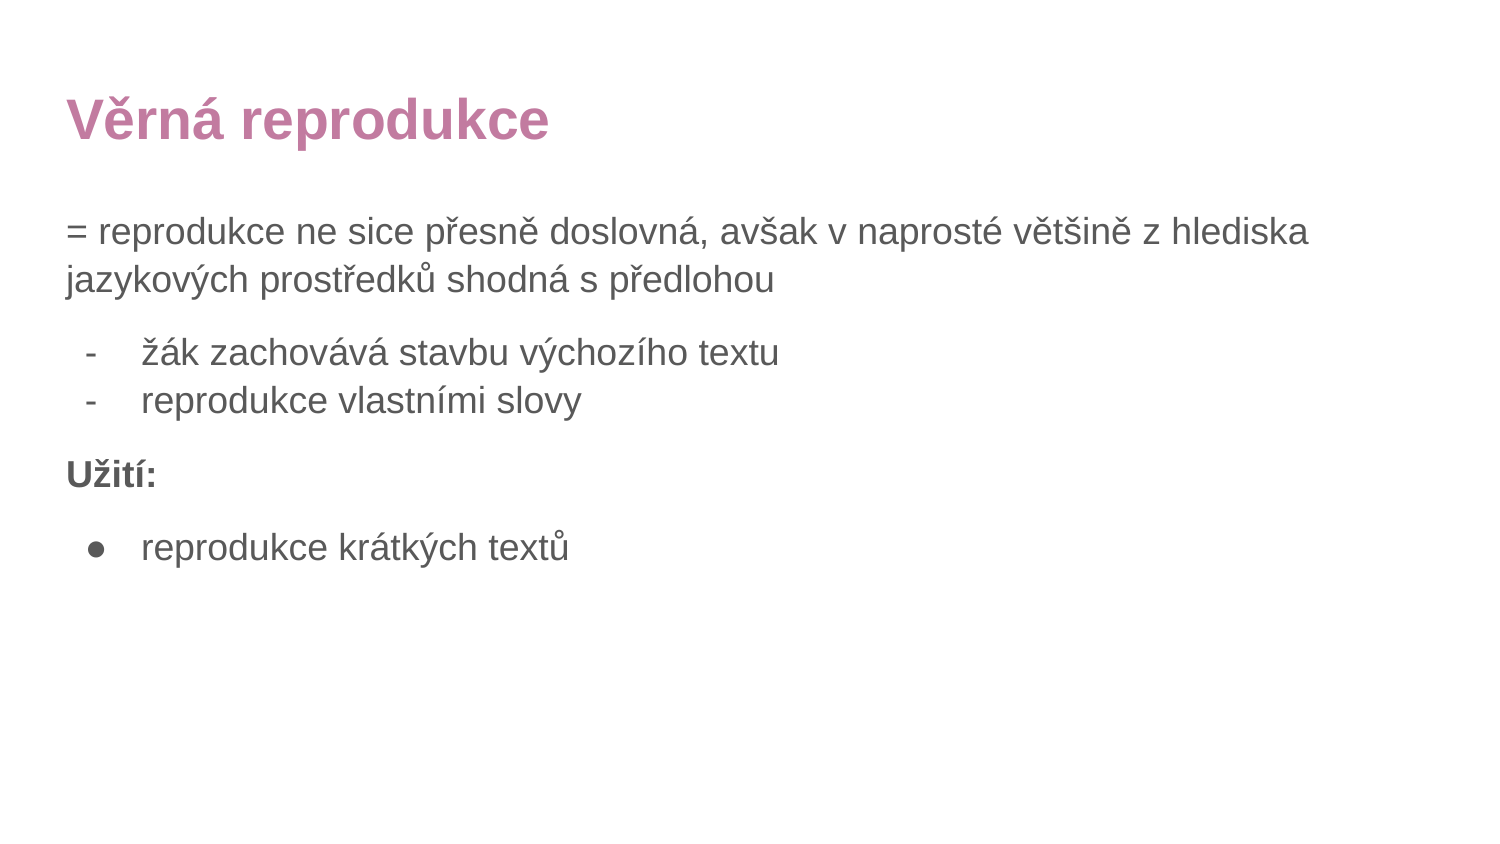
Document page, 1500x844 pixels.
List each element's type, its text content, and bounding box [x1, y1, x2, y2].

title Věrná reprodukce [51, 72, 1449, 167]
list = reprodukce ne sice přesně doslovná, avšak v naprosté většině z hlediska jazykových prostředků shodná s předlohou žák zachovává stavbu výchozího textu reprodukce vlastními slovy Užití: reprodukce krátkých textů [51, 189, 1449, 750]
